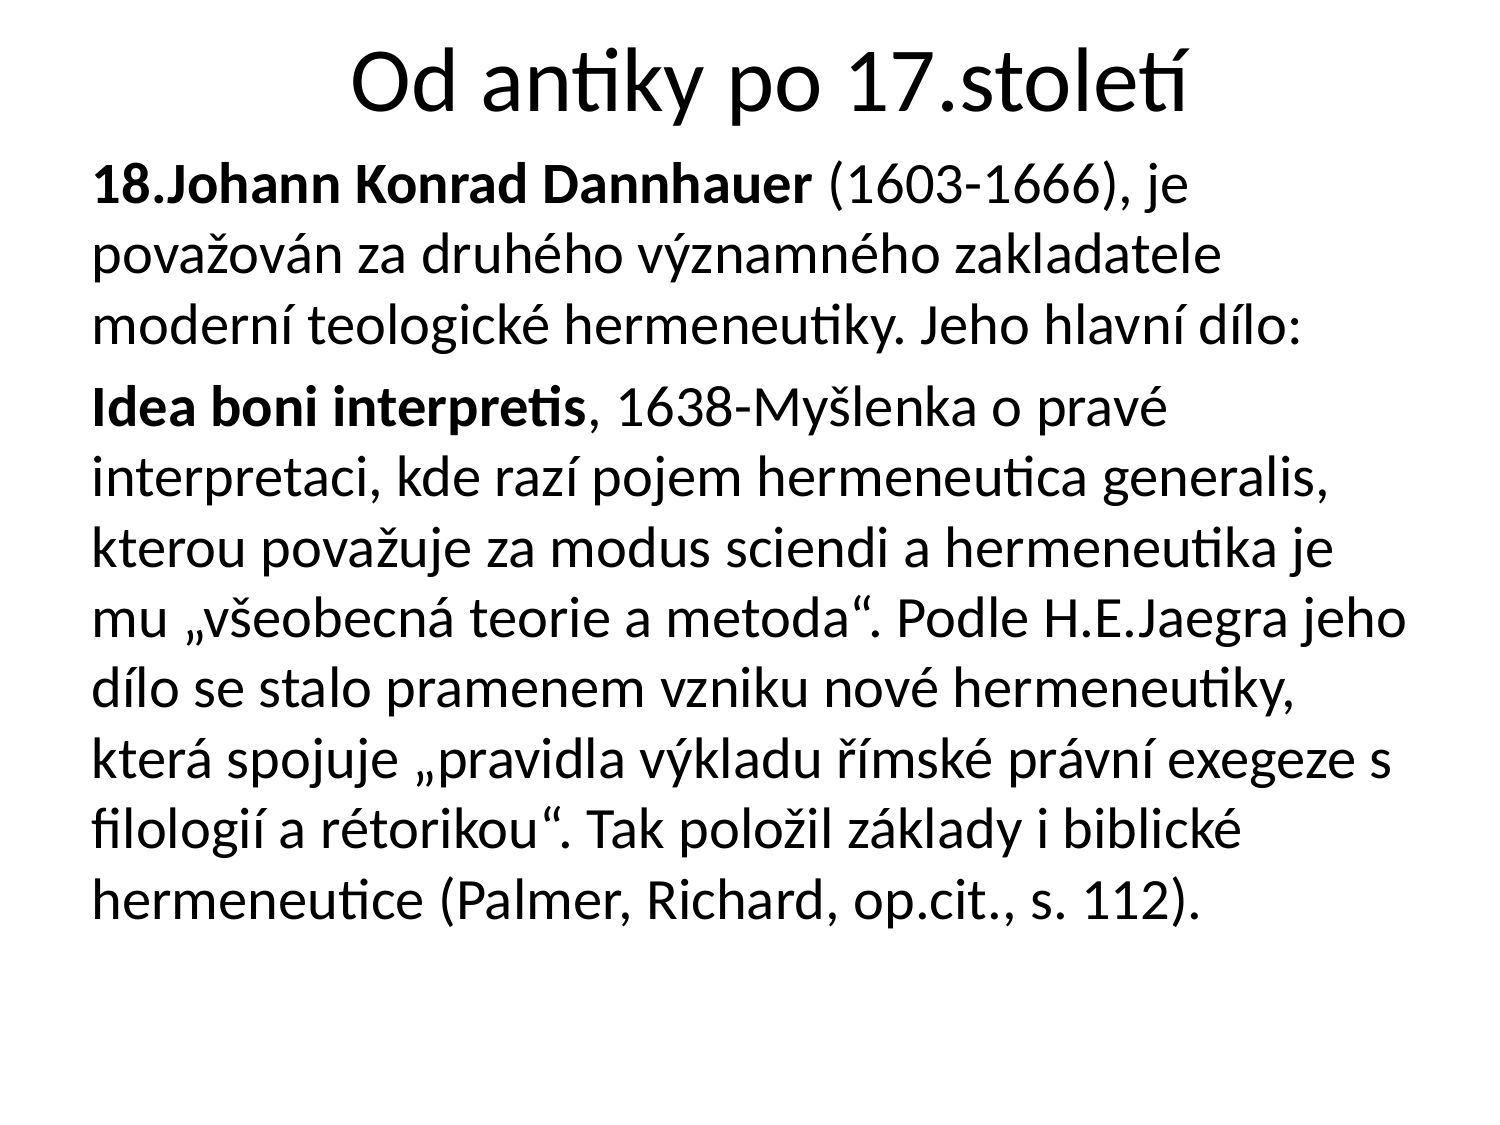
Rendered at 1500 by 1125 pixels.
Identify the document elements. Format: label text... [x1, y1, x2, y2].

list 18.Johann Konrad Dannhauer (1603-1666), je považován za druhého významného zakladatele moderní teologické hermeneutiky. Jeho hlavní dílo: Idea boni interpretis, 1638-Myšlenka o pravé interpretaci, kde razí pojem hermeneutica generalis, kterou považuje za modus sciendi a hermeneutika je mu „všeobecná teorie a metoda“. Podle H.E.Jaegra jeho dílo se stalo pramenem vzniku nové hermeneutiky, která spojuje „pravidla výkladu římské právní exegeze s filologií a rétorikou“. Tak položil základy i biblické hermeneutice (Palmer, Richard, op.cit., s. 112). [76, 137, 1427, 951]
title Od antiky po 17.století [75, 0, 1425, 149]
